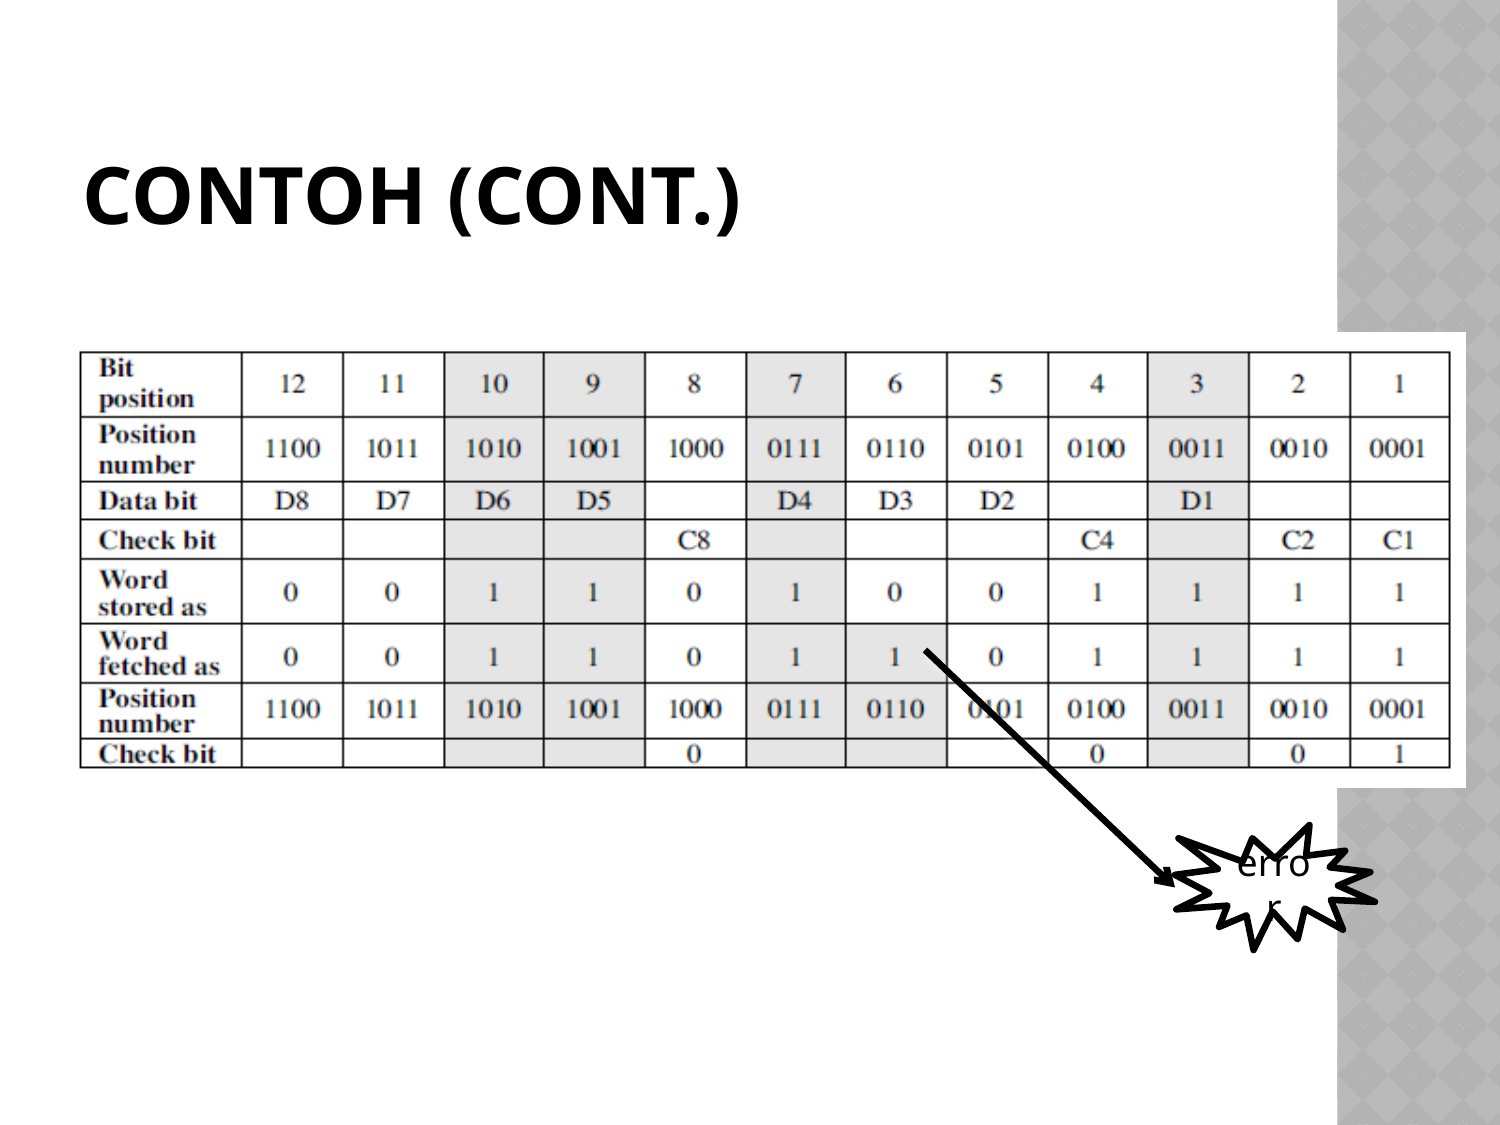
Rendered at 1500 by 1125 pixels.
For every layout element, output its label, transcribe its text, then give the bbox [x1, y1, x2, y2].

title CONTOH (cont.) [75, 52, 1263, 240]
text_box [924, 649, 1176, 876]
text_box error [1173, 821, 1379, 954]
picture [65, 332, 1467, 788]
